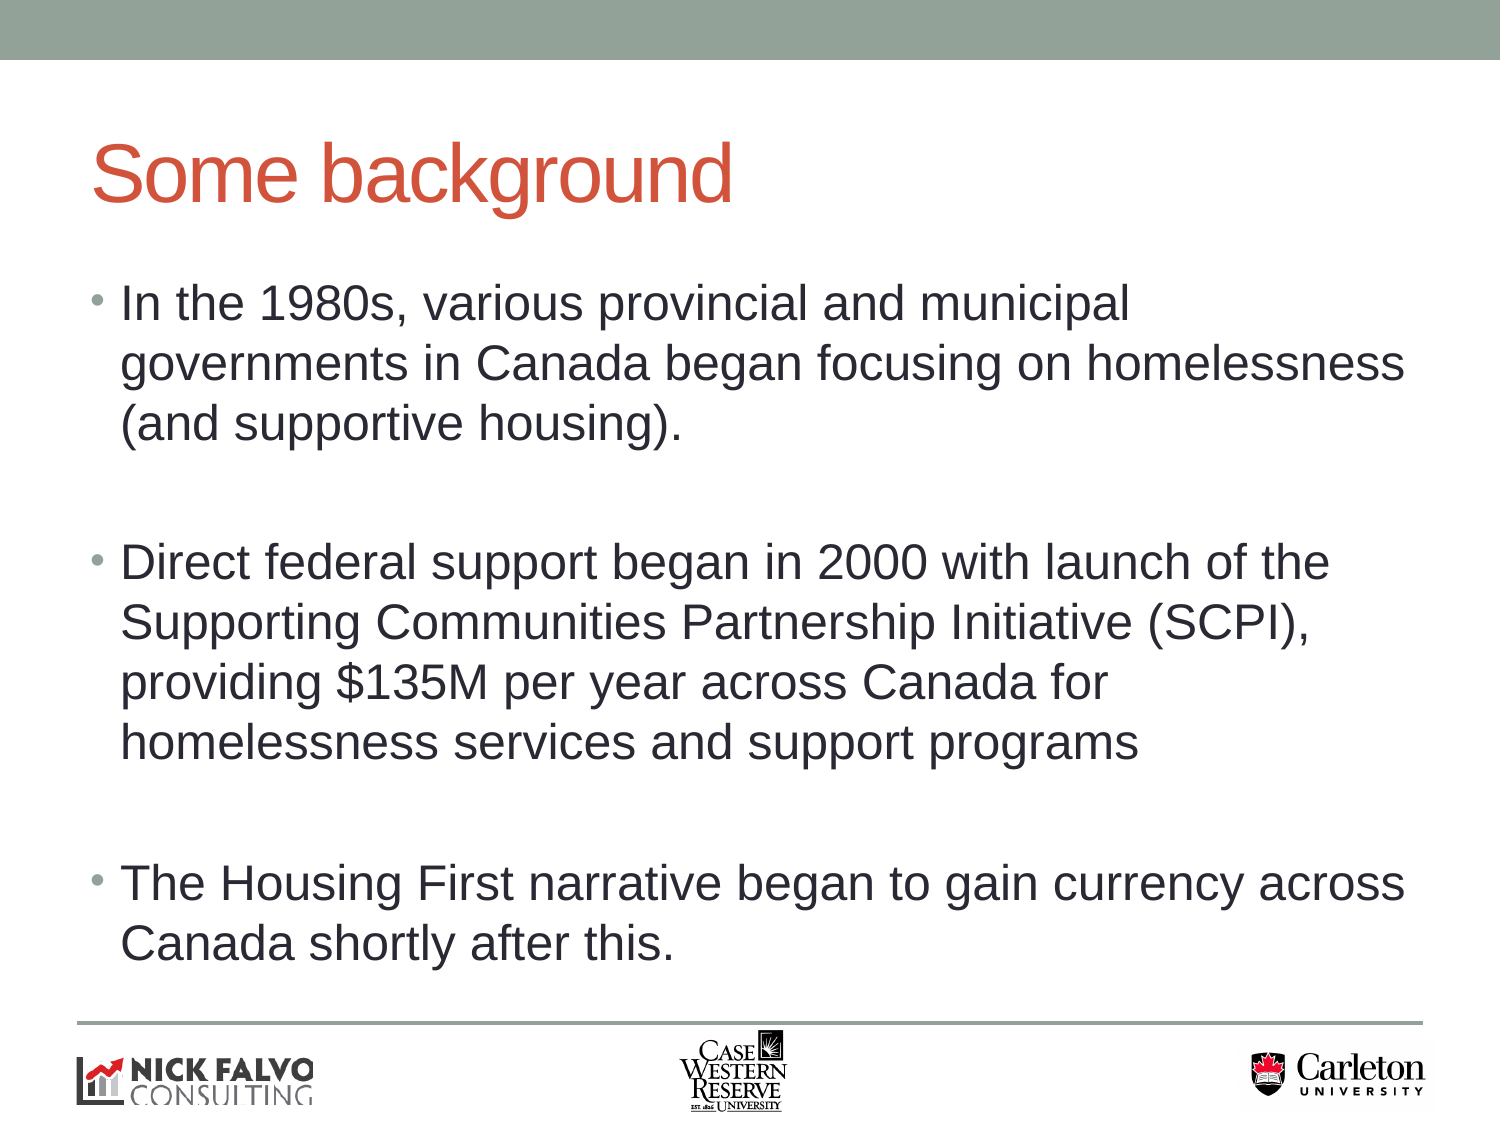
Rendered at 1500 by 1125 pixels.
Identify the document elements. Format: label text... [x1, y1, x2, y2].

picture [679, 1030, 793, 1120]
picture [1237, 1035, 1436, 1114]
title Some background [75, 87, 1425, 250]
list In the 1980s, various provincial and municipal governments in Canada began focusing on homelessness (and supportive housing). Direct federal support began in 2000 with launch of the Supporting Communities Partnership Initiative (SCPI), providing $135M per year across Canada for homelessness services and support programs The Housing First narrative began to gain currency across Canada shortly after this. [75, 262, 1425, 988]
